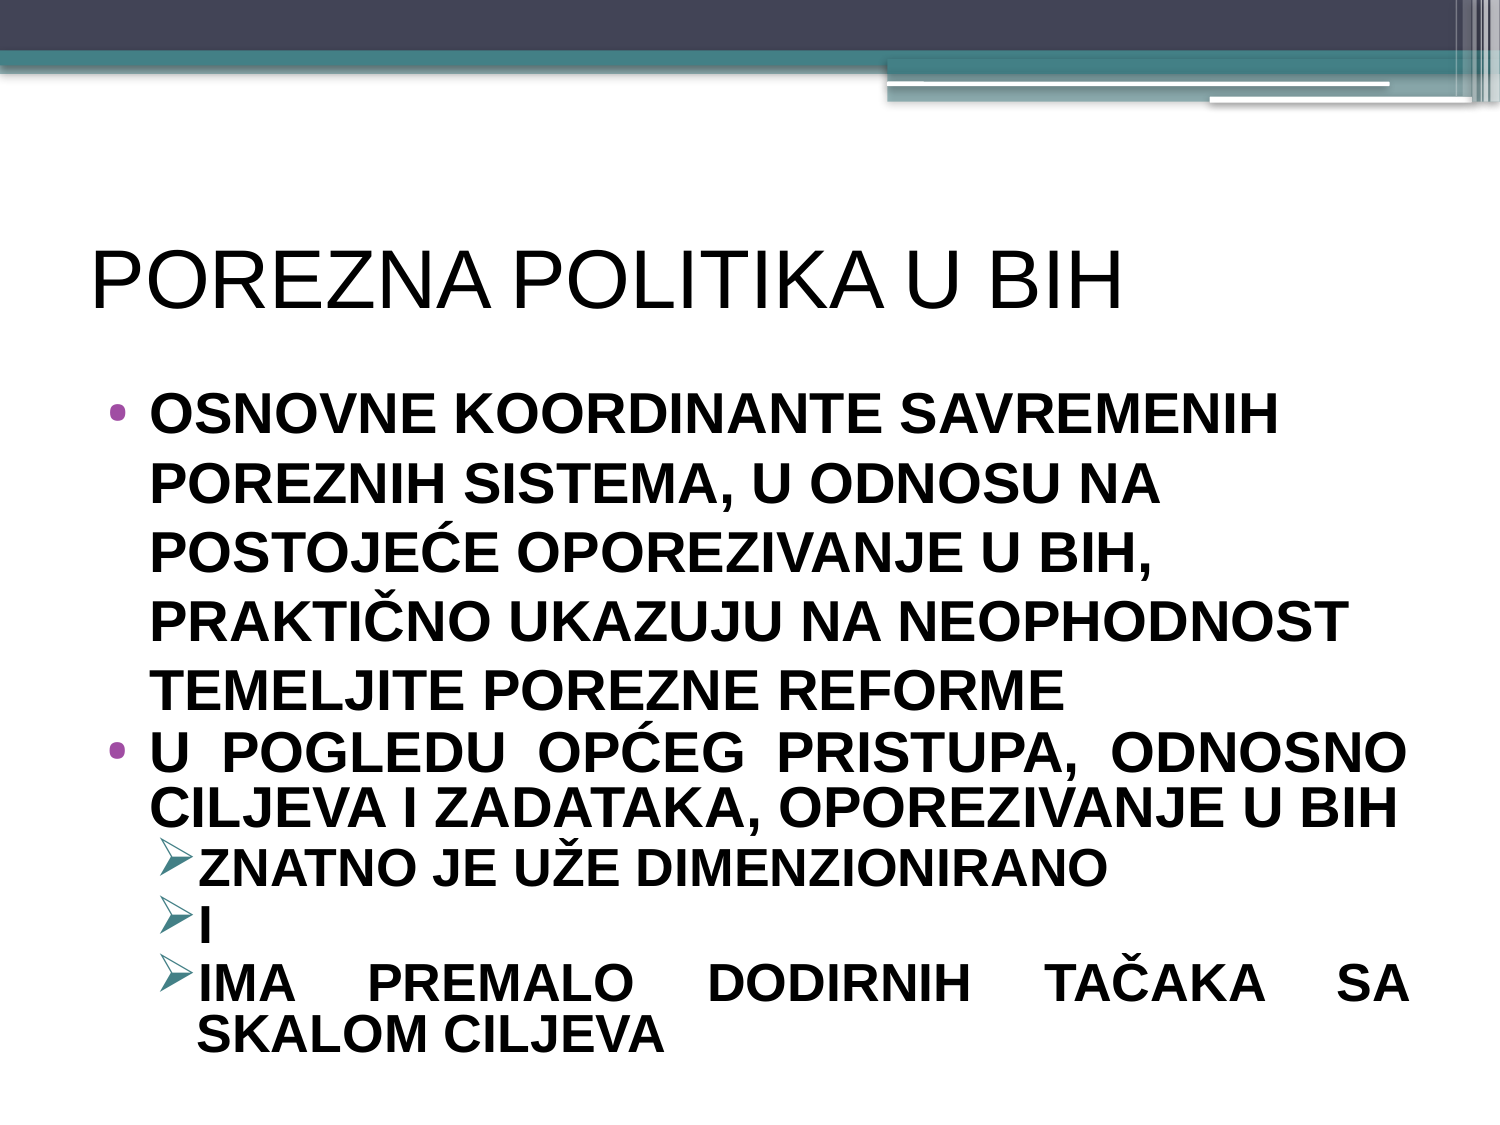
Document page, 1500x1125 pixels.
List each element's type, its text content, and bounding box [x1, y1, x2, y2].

list Osnovne koordinante savremenih poreznih sistema, u odnosu na postojeće oporezivanje u BiH, praktično ukazuju na neophodnost temeljite POREZNE REFORME U pogledu OPĆEG PRISTUPA, odnosno ciljeva i zadataka, oporezivanje u BiH znatno je uže dimenzionirano i ima premalo dodirnih tačaka sa skalom ciljeva [75, 368, 1425, 1079]
title POREZNA POLITIKA U BIH [75, 187, 1425, 363]
